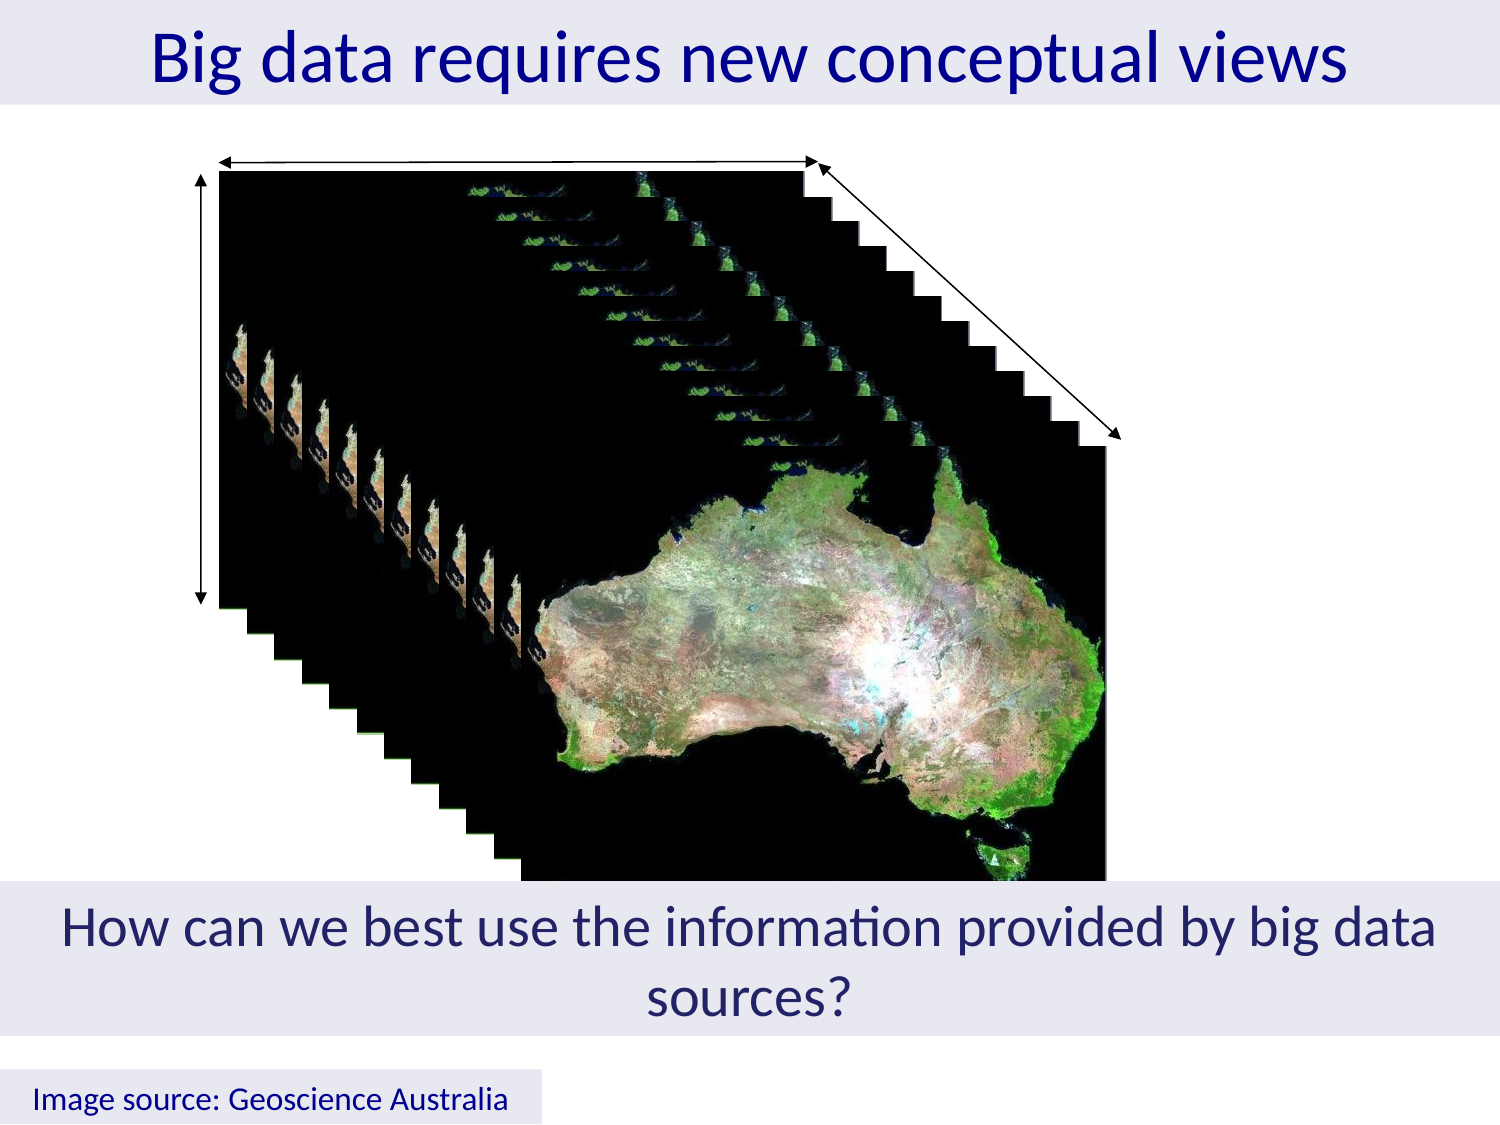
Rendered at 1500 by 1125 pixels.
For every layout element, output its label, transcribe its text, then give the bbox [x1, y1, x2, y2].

text_box Big data requires new conceptual views [0, 0, 1500, 105]
text_box How can we best use the information provided by big data sources? [0, 881, 1500, 1036]
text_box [200, 161, 1122, 886]
text_box Image source: Geoscience Australia [0, 1069, 543, 1125]
